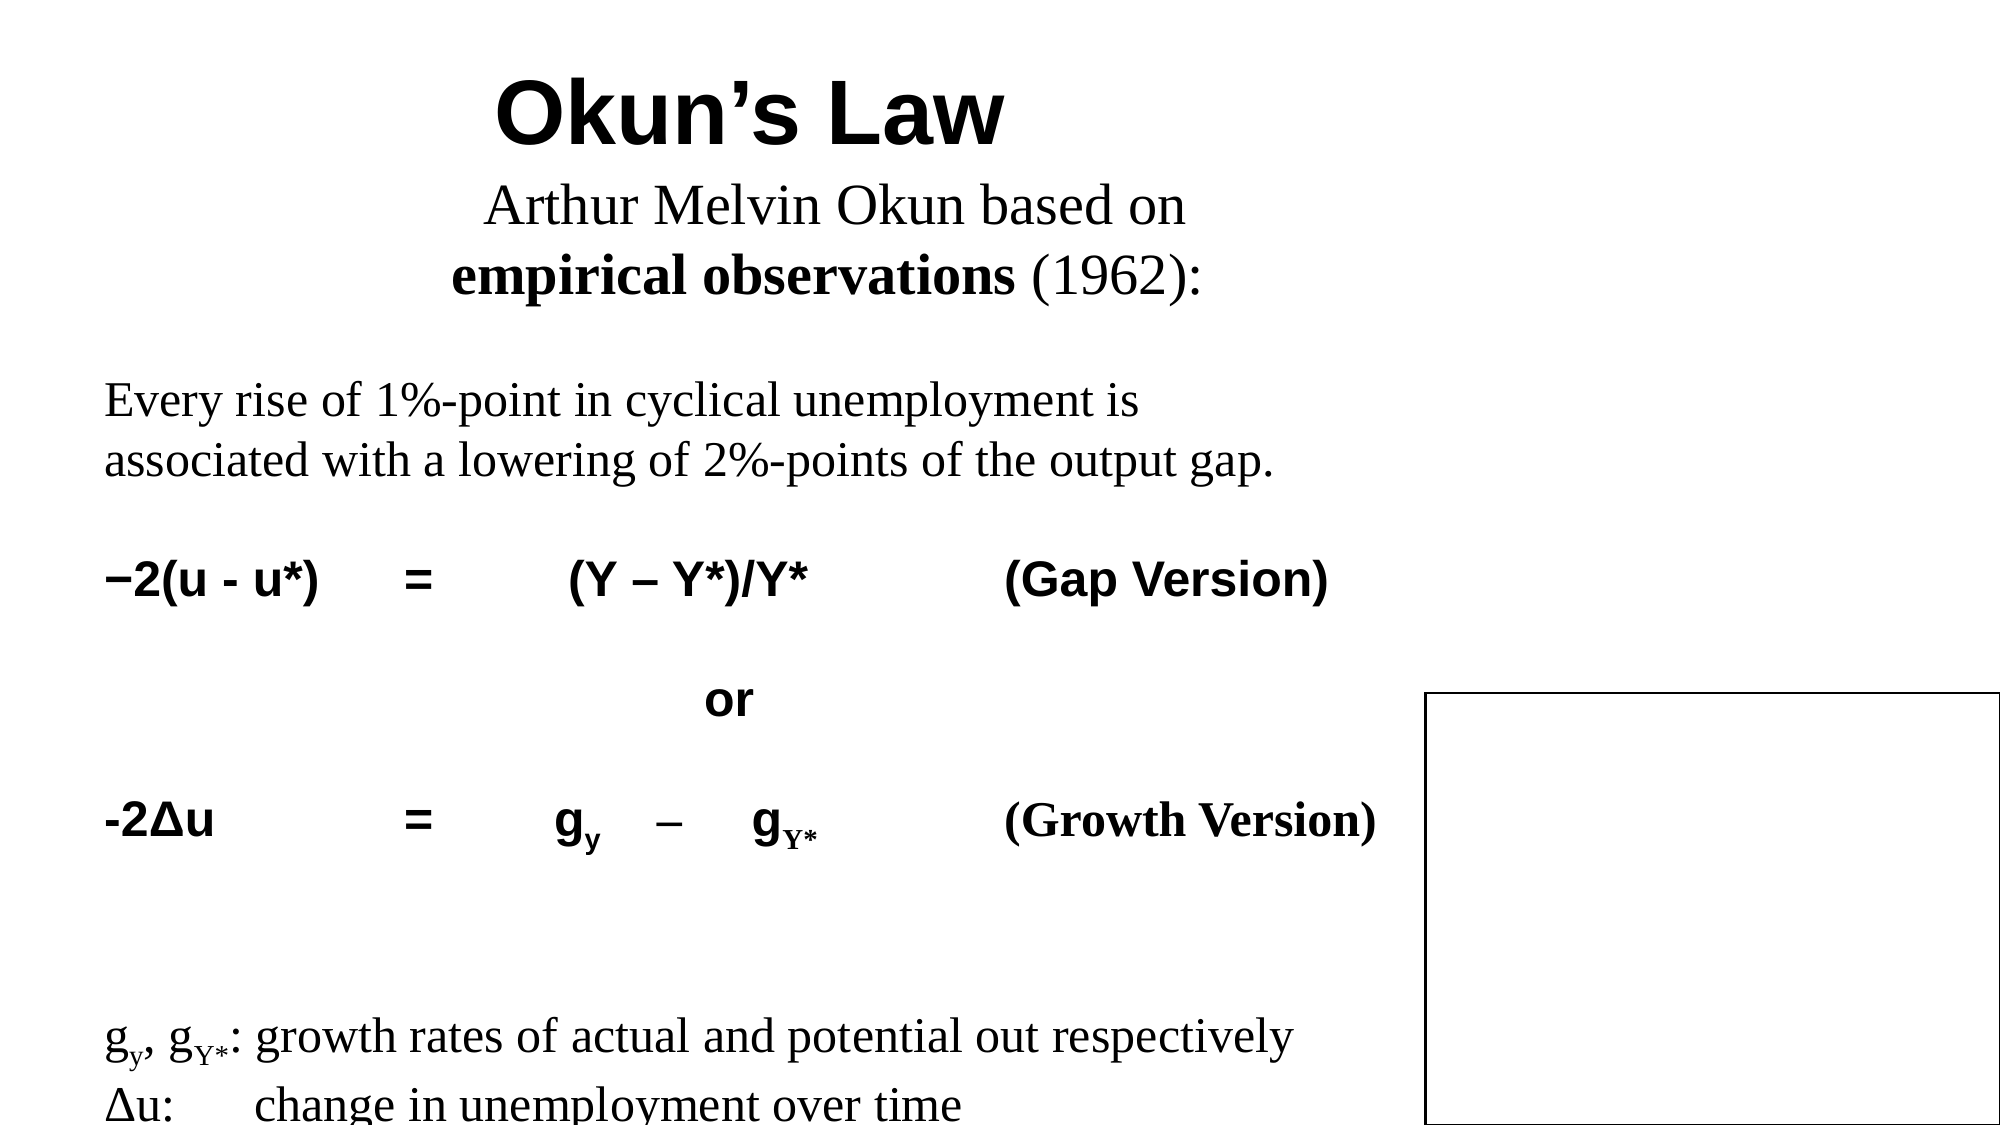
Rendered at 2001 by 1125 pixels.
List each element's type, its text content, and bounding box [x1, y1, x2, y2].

text_box Arthur Melvin Okun based on empirical observations (1962): Every rise of 1%-point in cyclical unemployment is associated with a lowering of 2%-points of the output gap. −2(u - u*) = (Y – Y*)/Y* (Gap Version) or -2Δu = gy – gY* (Growth Version) gy, gY*: growth rates of actual and potential out respectively Δu: change in unemployment over time [89, 159, 1566, 1084]
text_box [1424, 692, 2000, 1125]
text_box Okun’s Law [74, 45, 1425, 184]
